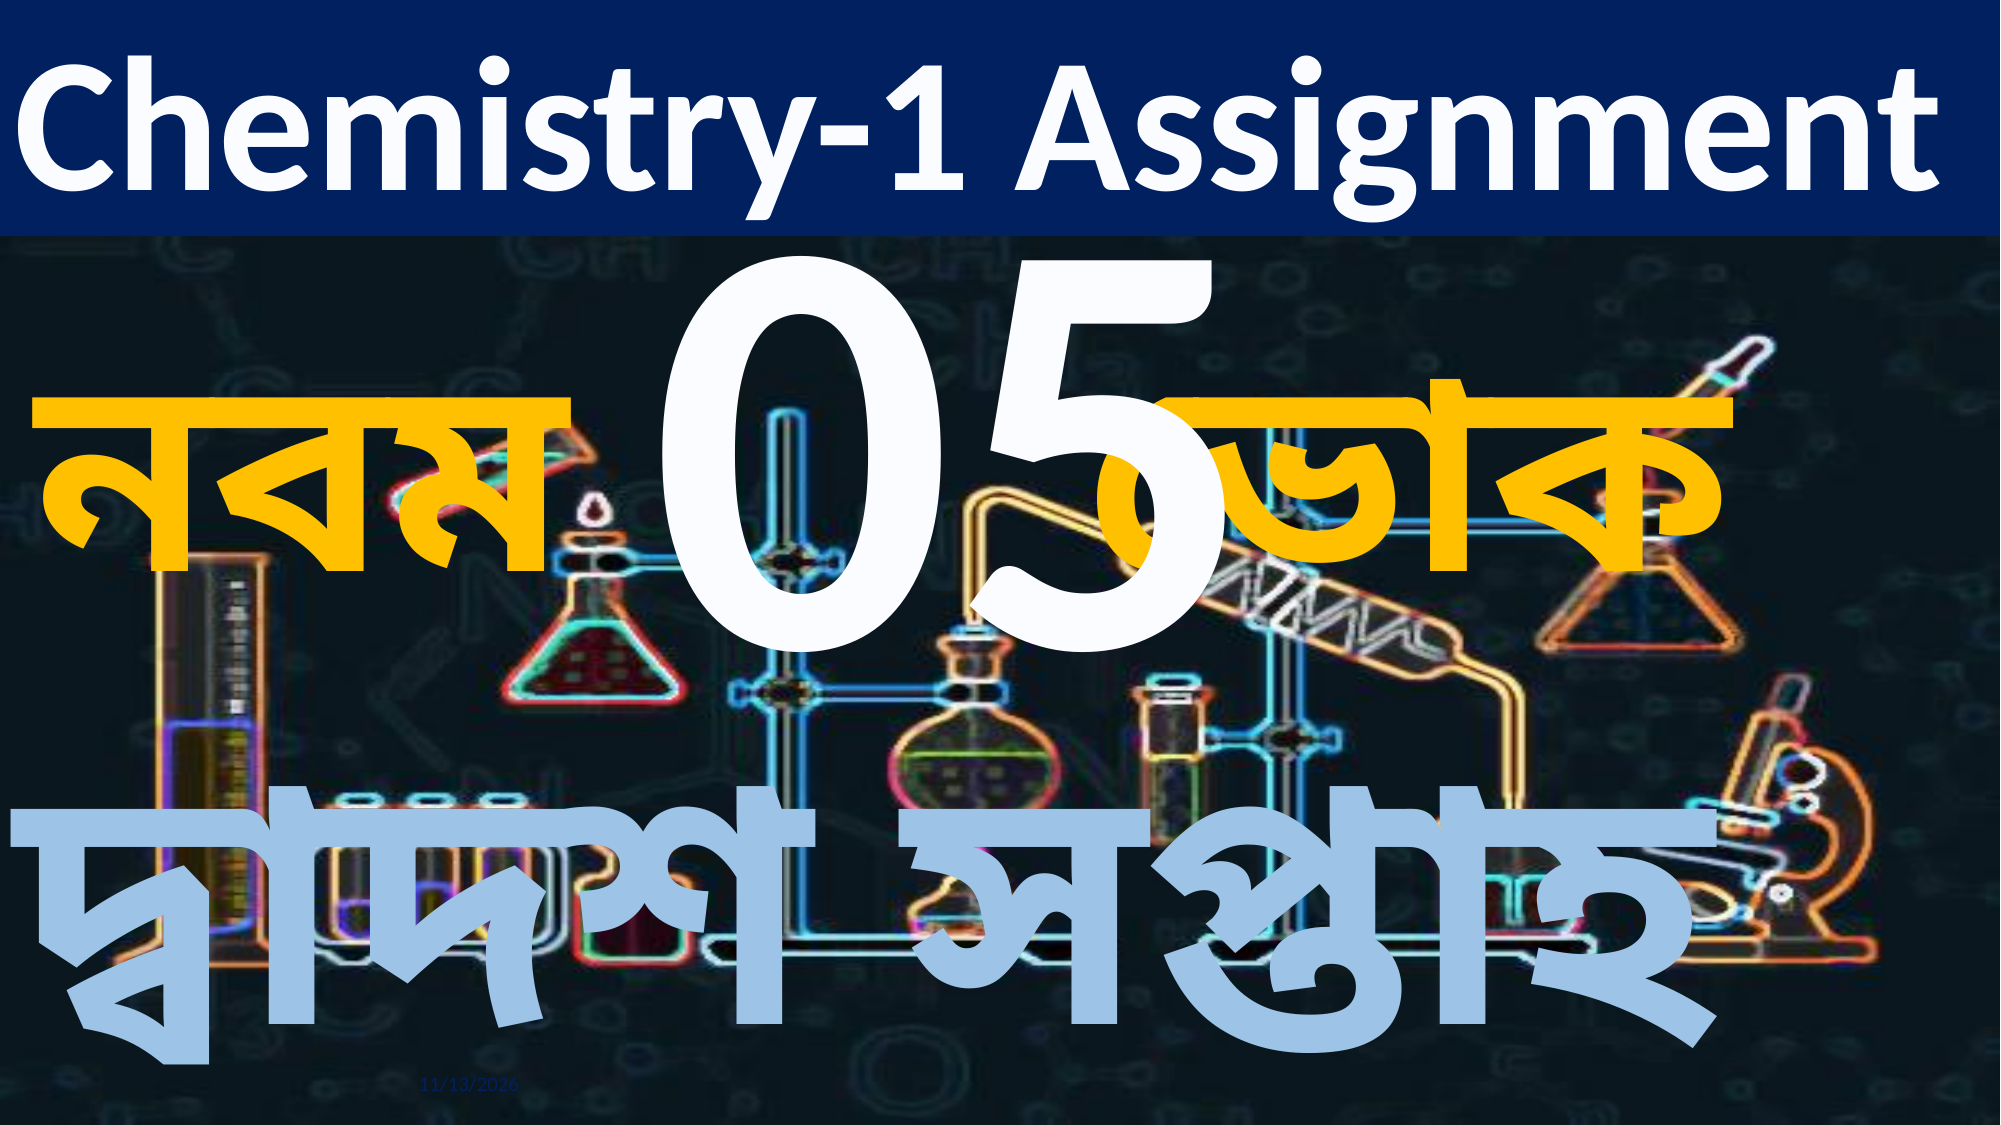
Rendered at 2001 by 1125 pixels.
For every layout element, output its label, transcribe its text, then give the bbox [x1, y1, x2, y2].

text_box 05 [635, 43, 1495, 228]
picture [0, 228, 2000, 1125]
text_box Chemistry-1 Assignment [0, 0, 2000, 228]
